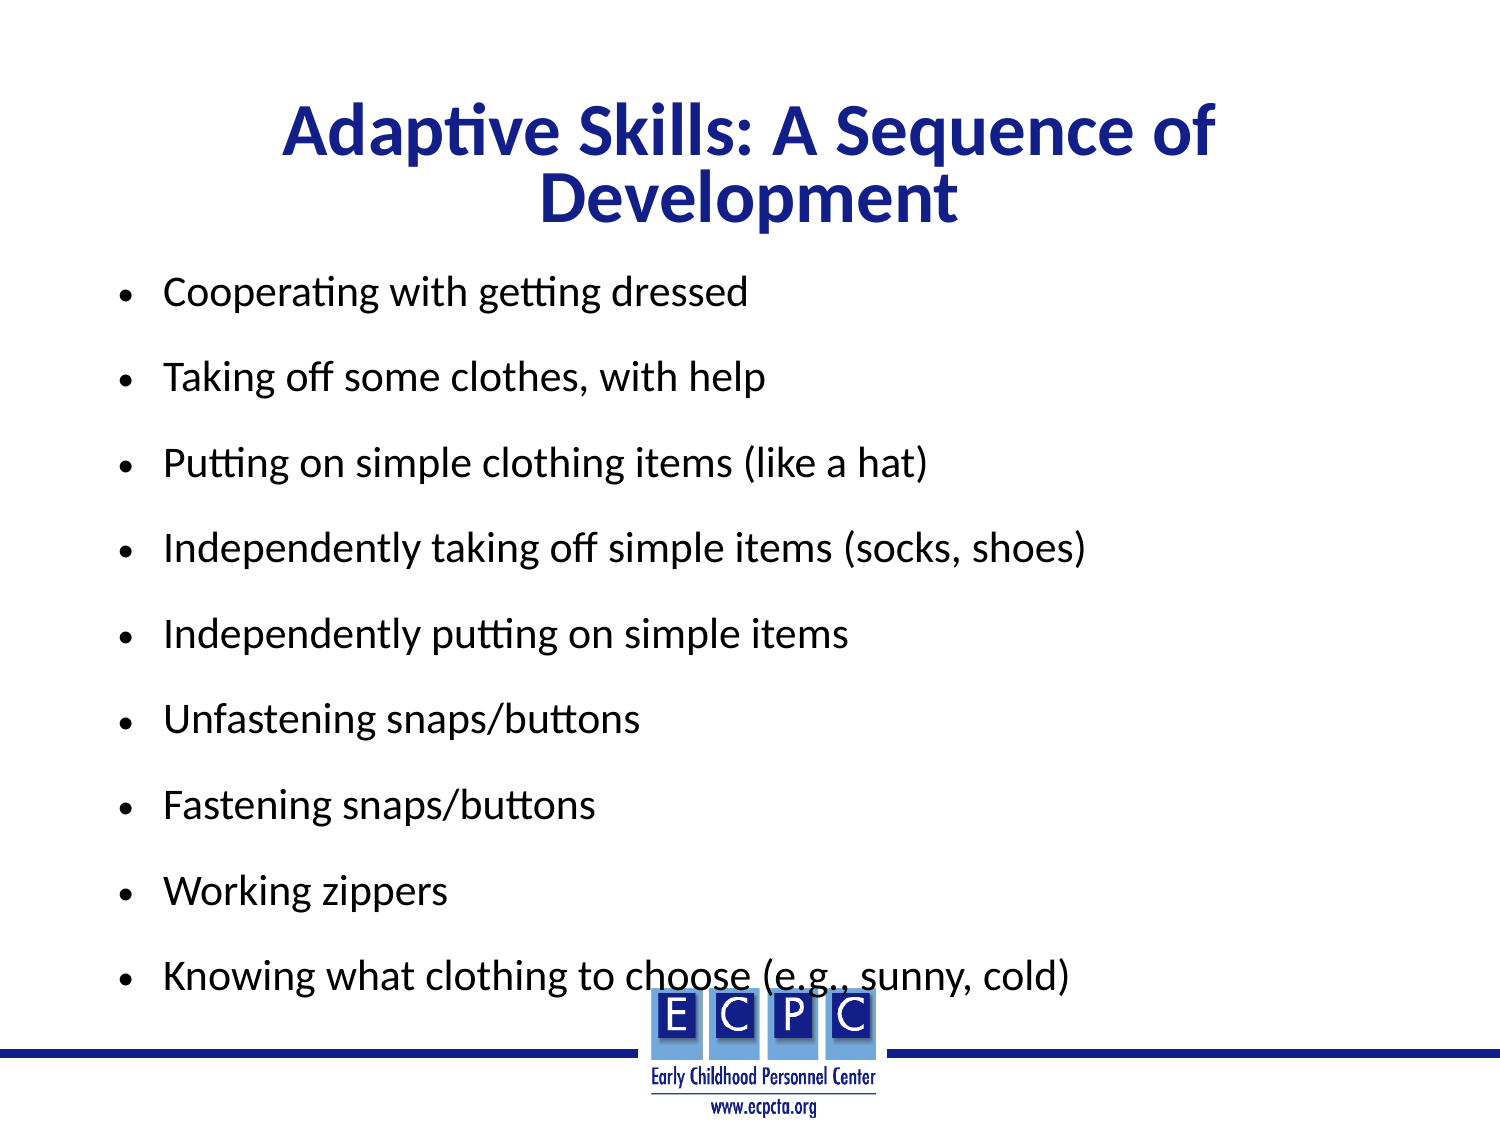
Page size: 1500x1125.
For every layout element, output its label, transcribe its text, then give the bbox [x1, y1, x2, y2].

picture [651, 1014, 876, 1118]
list Cooperating with getting dressed Taking off some clothes, with help Putting on simple clothing items (like a hat) Independently taking off simple items (socks, shoes) Independently putting on simple items Unfastening snaps/buttons Fastening snaps/buttons Working zippers Knowing what clothing to choose (e.g., sunny, cold) [103, 239, 1397, 1014]
title Adaptive Skills: A Sequence of Development [103, 59, 1397, 239]
